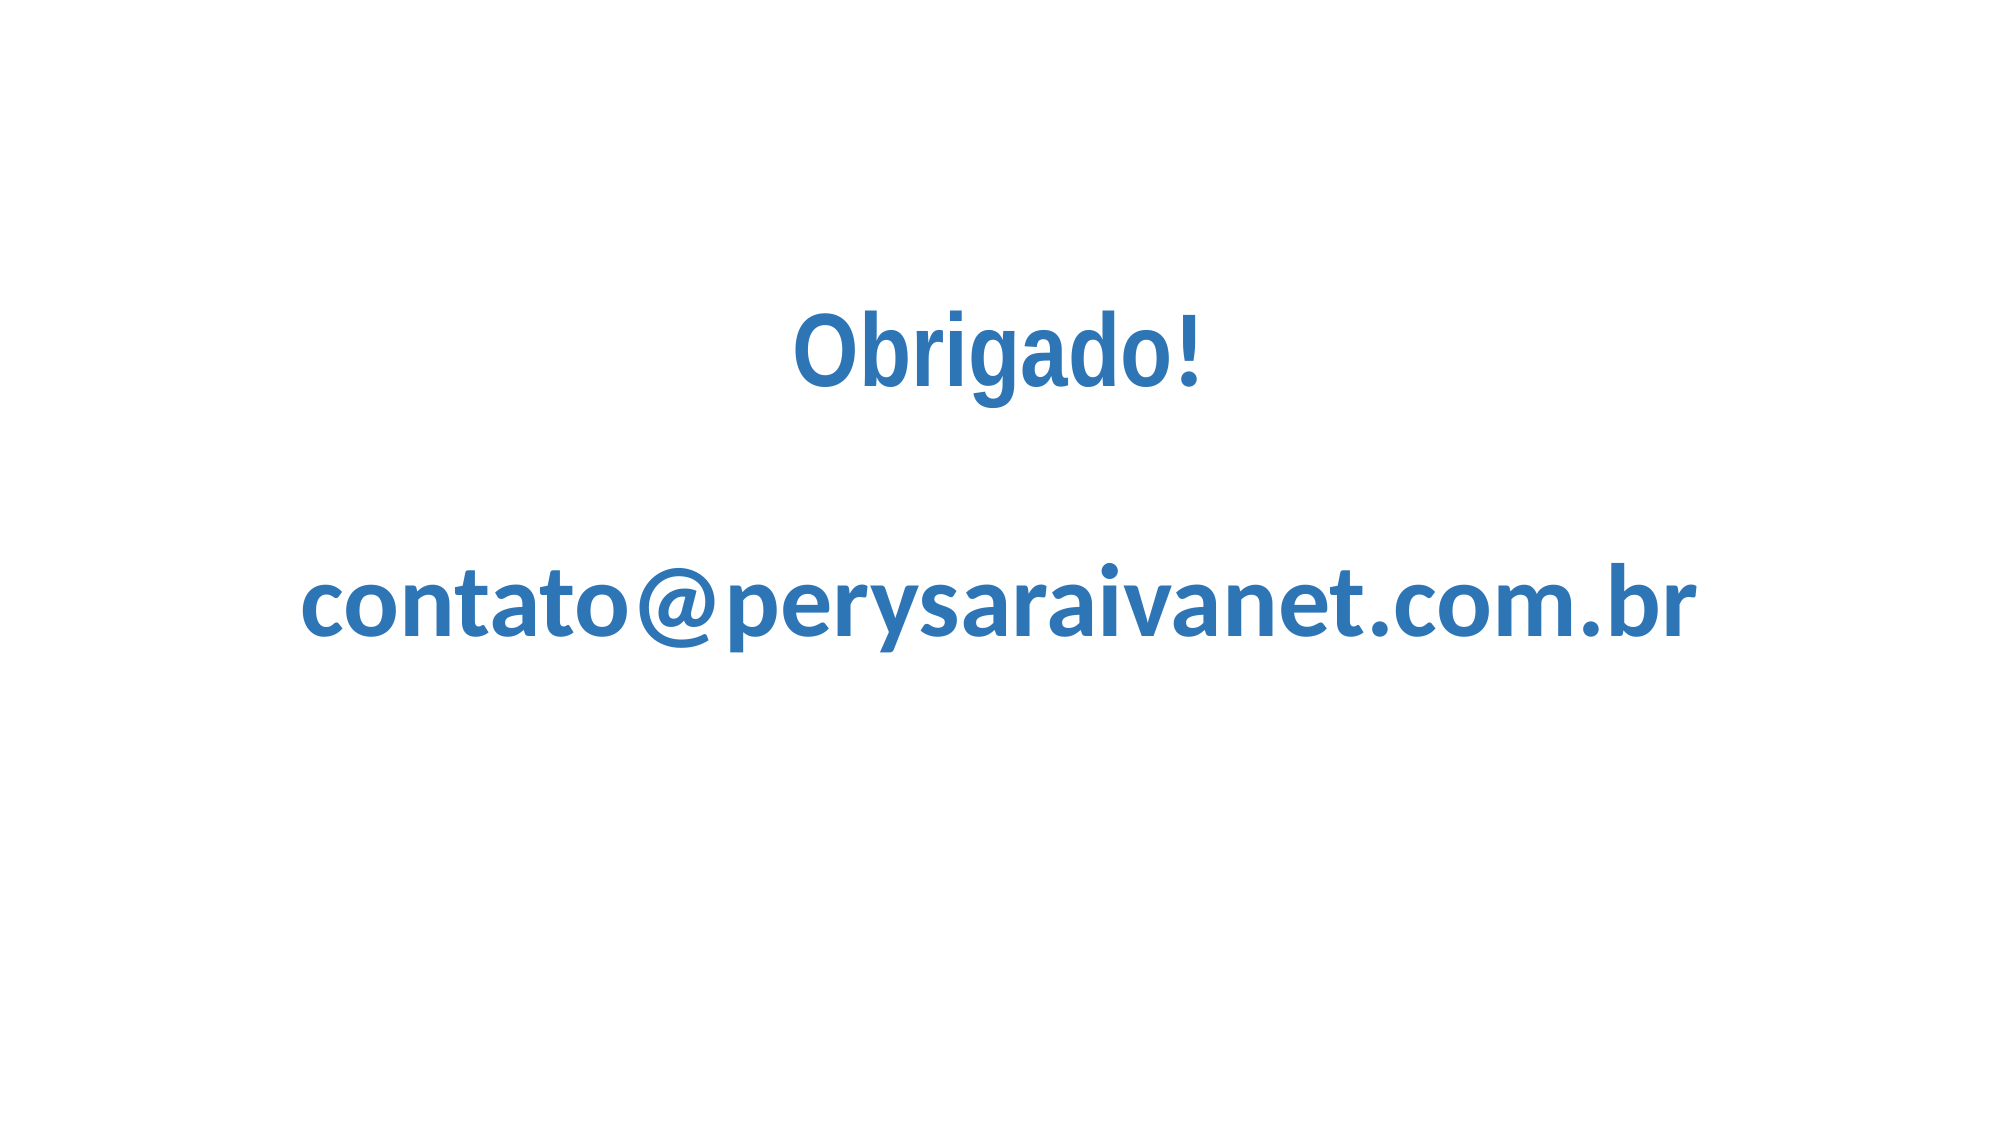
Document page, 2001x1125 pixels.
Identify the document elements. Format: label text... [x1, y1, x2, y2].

text_box Obrigado! contato@perysaraivanet.com.br [0, 274, 2000, 665]
